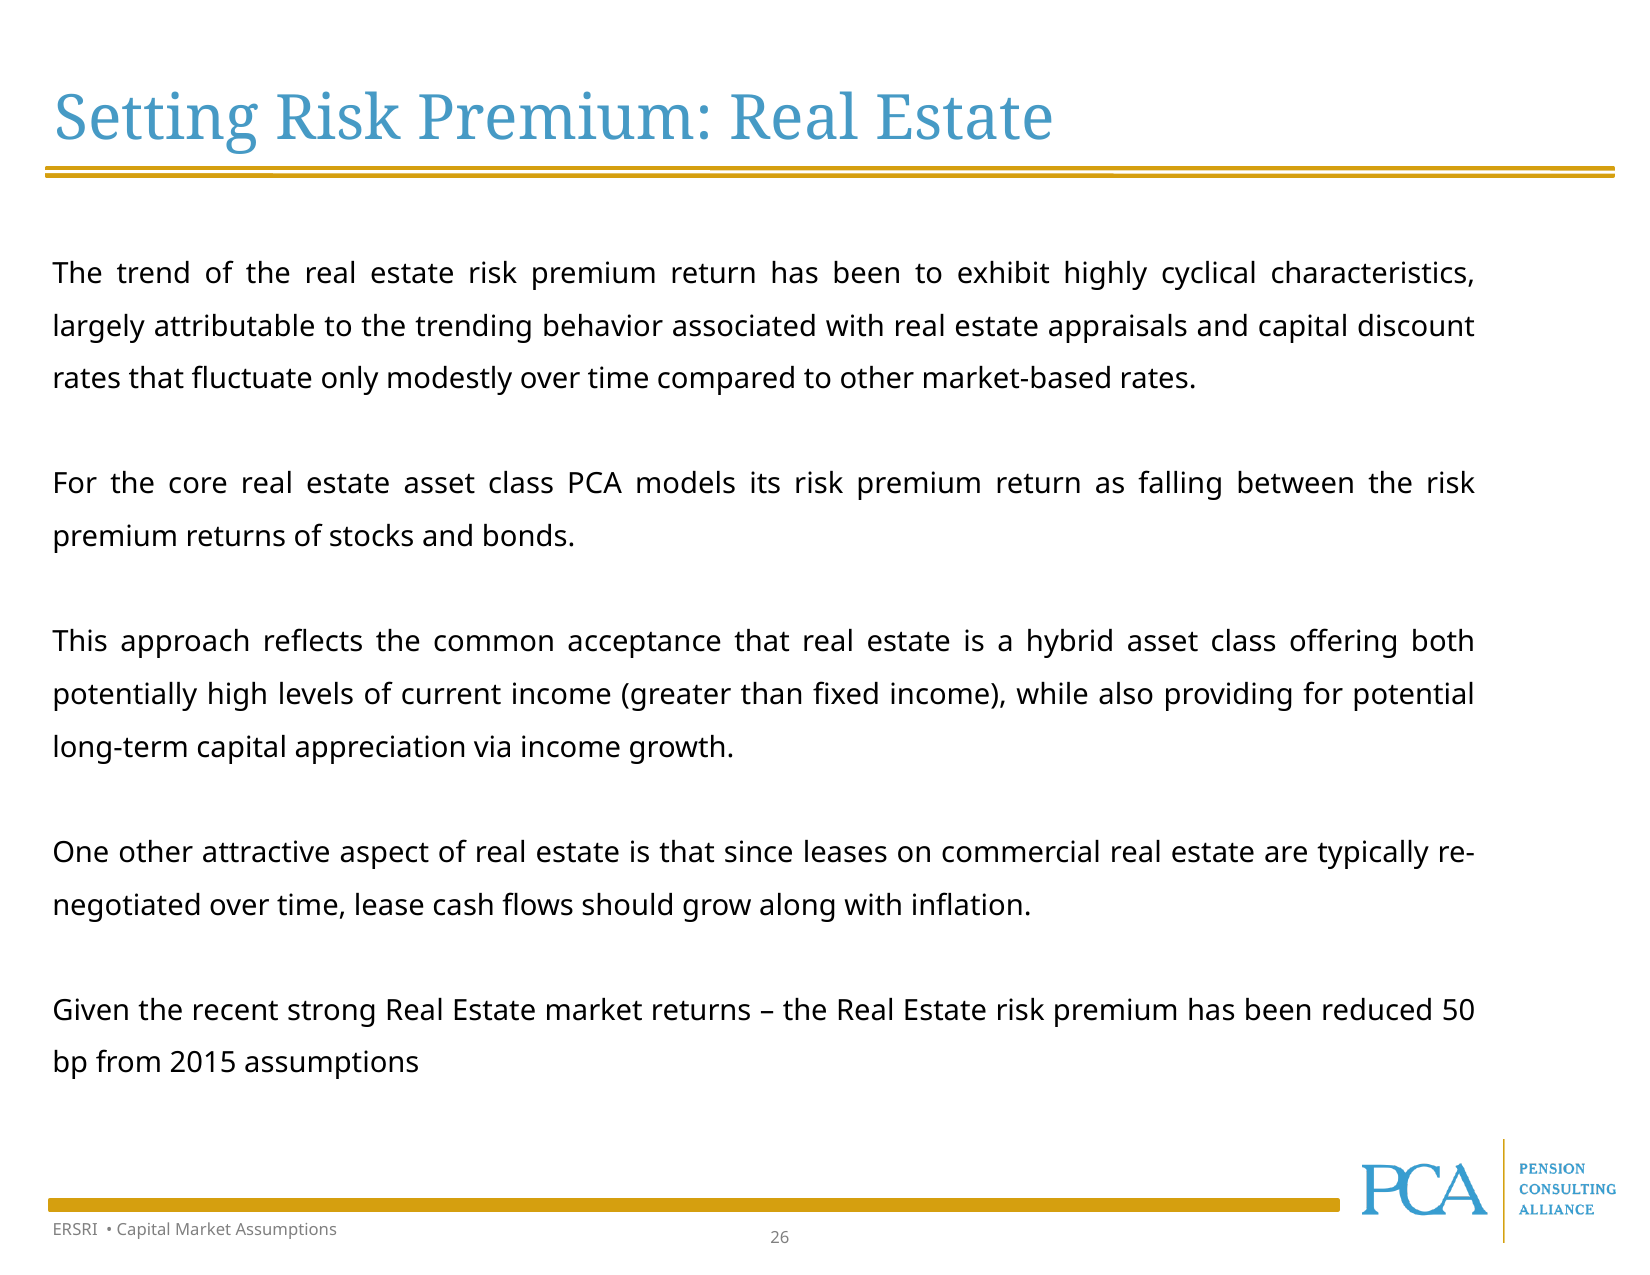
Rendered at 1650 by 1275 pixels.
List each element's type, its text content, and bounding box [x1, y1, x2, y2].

text_box Setting Risk Premium: Real Estate [37, 68, 1606, 161]
picture [1362, 1139, 1616, 1243]
list The trend of the real estate risk premium return has been to exhibit highly cyclical characteristics, largely attributable to the trending behavior associated with real estate appraisals and capital discount rates that fluctuate only modestly over time compared to other market-based rates. For the core real estate asset class PCA models its risk premium return as falling between the risk premium returns of stocks and bonds. This approach reflects the common acceptance that real estate is a hybrid asset class offering both potentially high levels of current income (greater than fixed income), while also providing for potential long-term capital appreciation via income growth. One other attractive aspect of real estate is that since leases on commercial real estate are typically re-negotiated over time, lease cash flows should grow along with inflation. Given the recent strong Real Estate market returns – the Real Estate risk premium has been reduced 50 bp from 2015 assumptions [37, 229, 1492, 1137]
